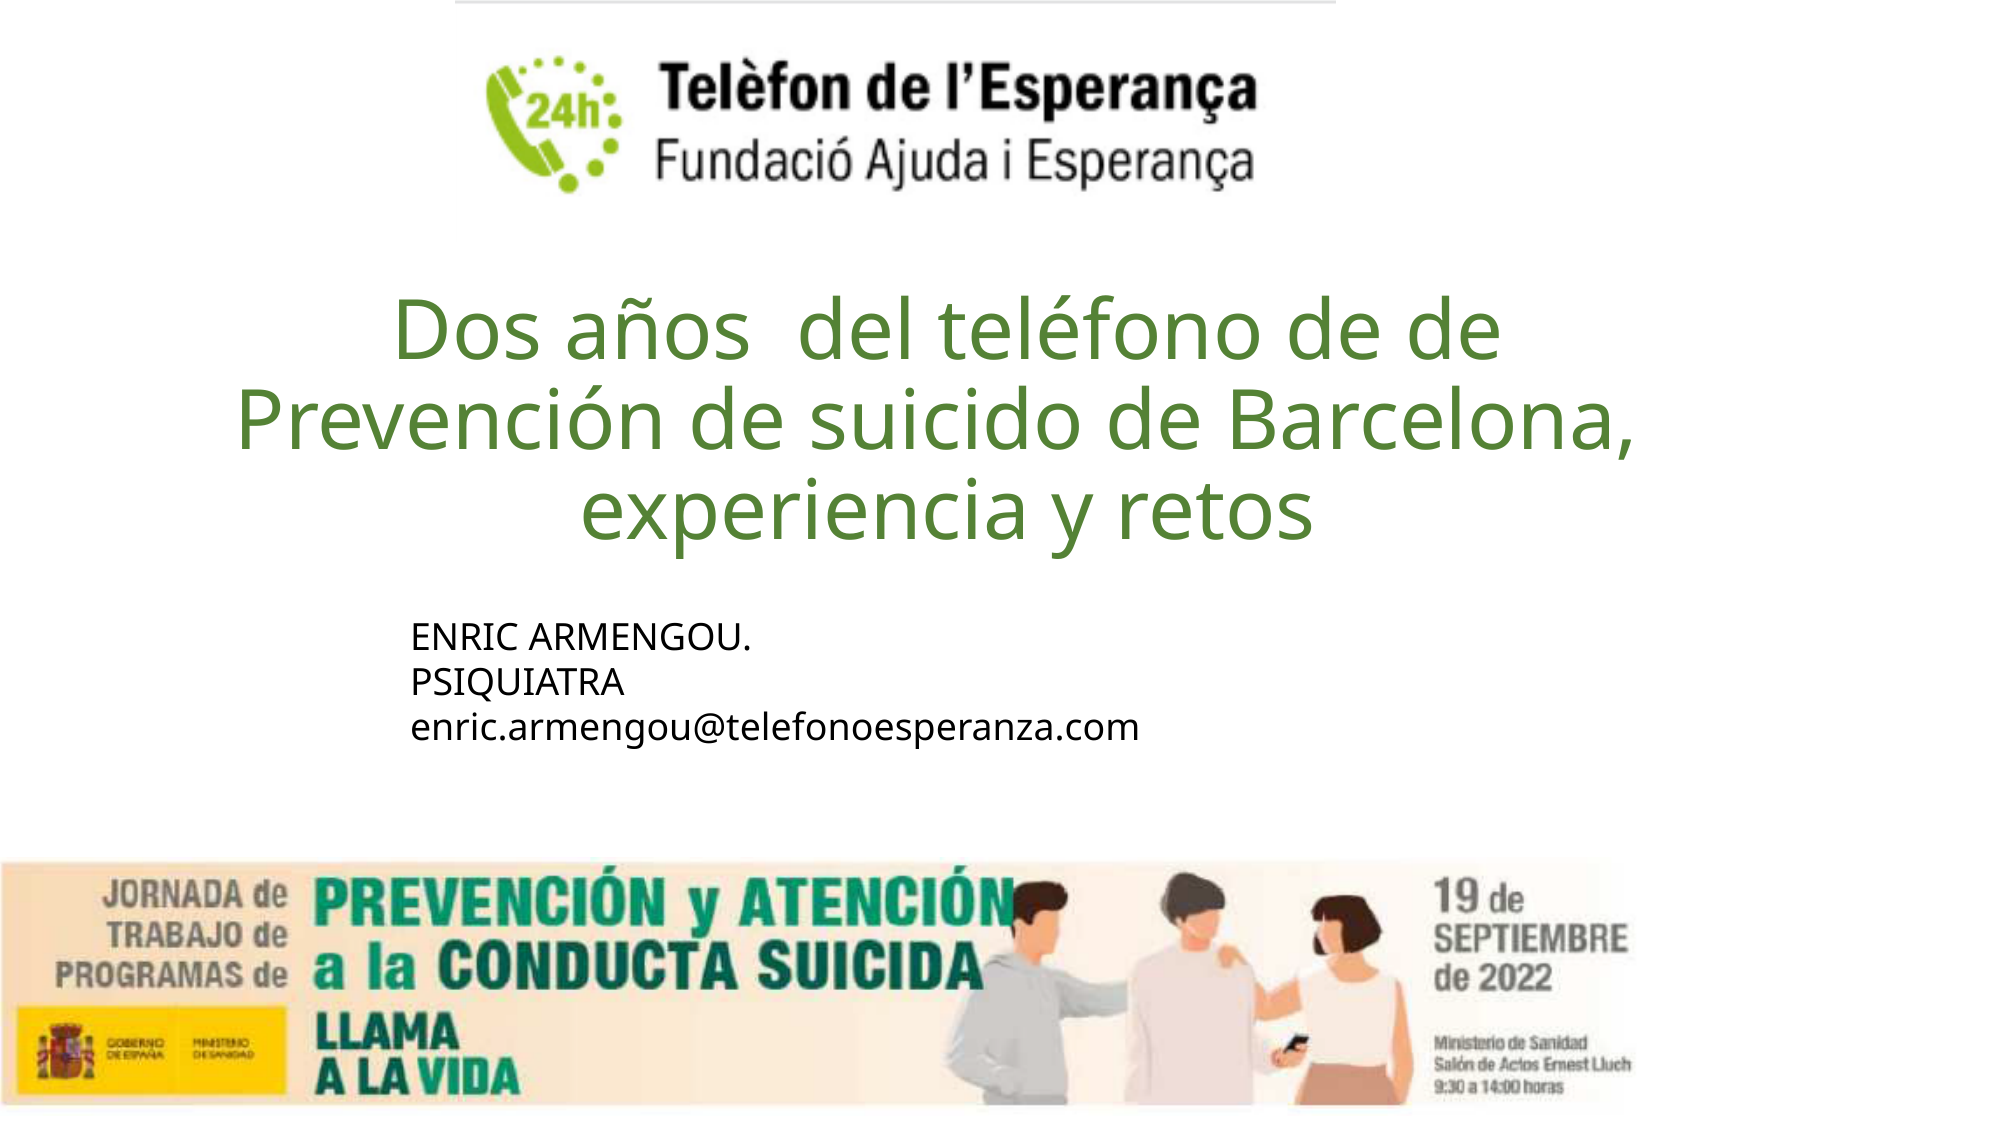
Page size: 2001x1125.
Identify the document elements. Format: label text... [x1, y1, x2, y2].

picture [0, 857, 1650, 1116]
text_box ENRIC ARMENGOU. PSIQUIATRA enric.armengou@telefonoesperanza.com [395, 605, 1396, 755]
picture [455, 0, 1336, 242]
title Dos años del teléfono de de Prevención de suicido de Barcelona, experiencia y retos [175, 241, 1721, 565]
